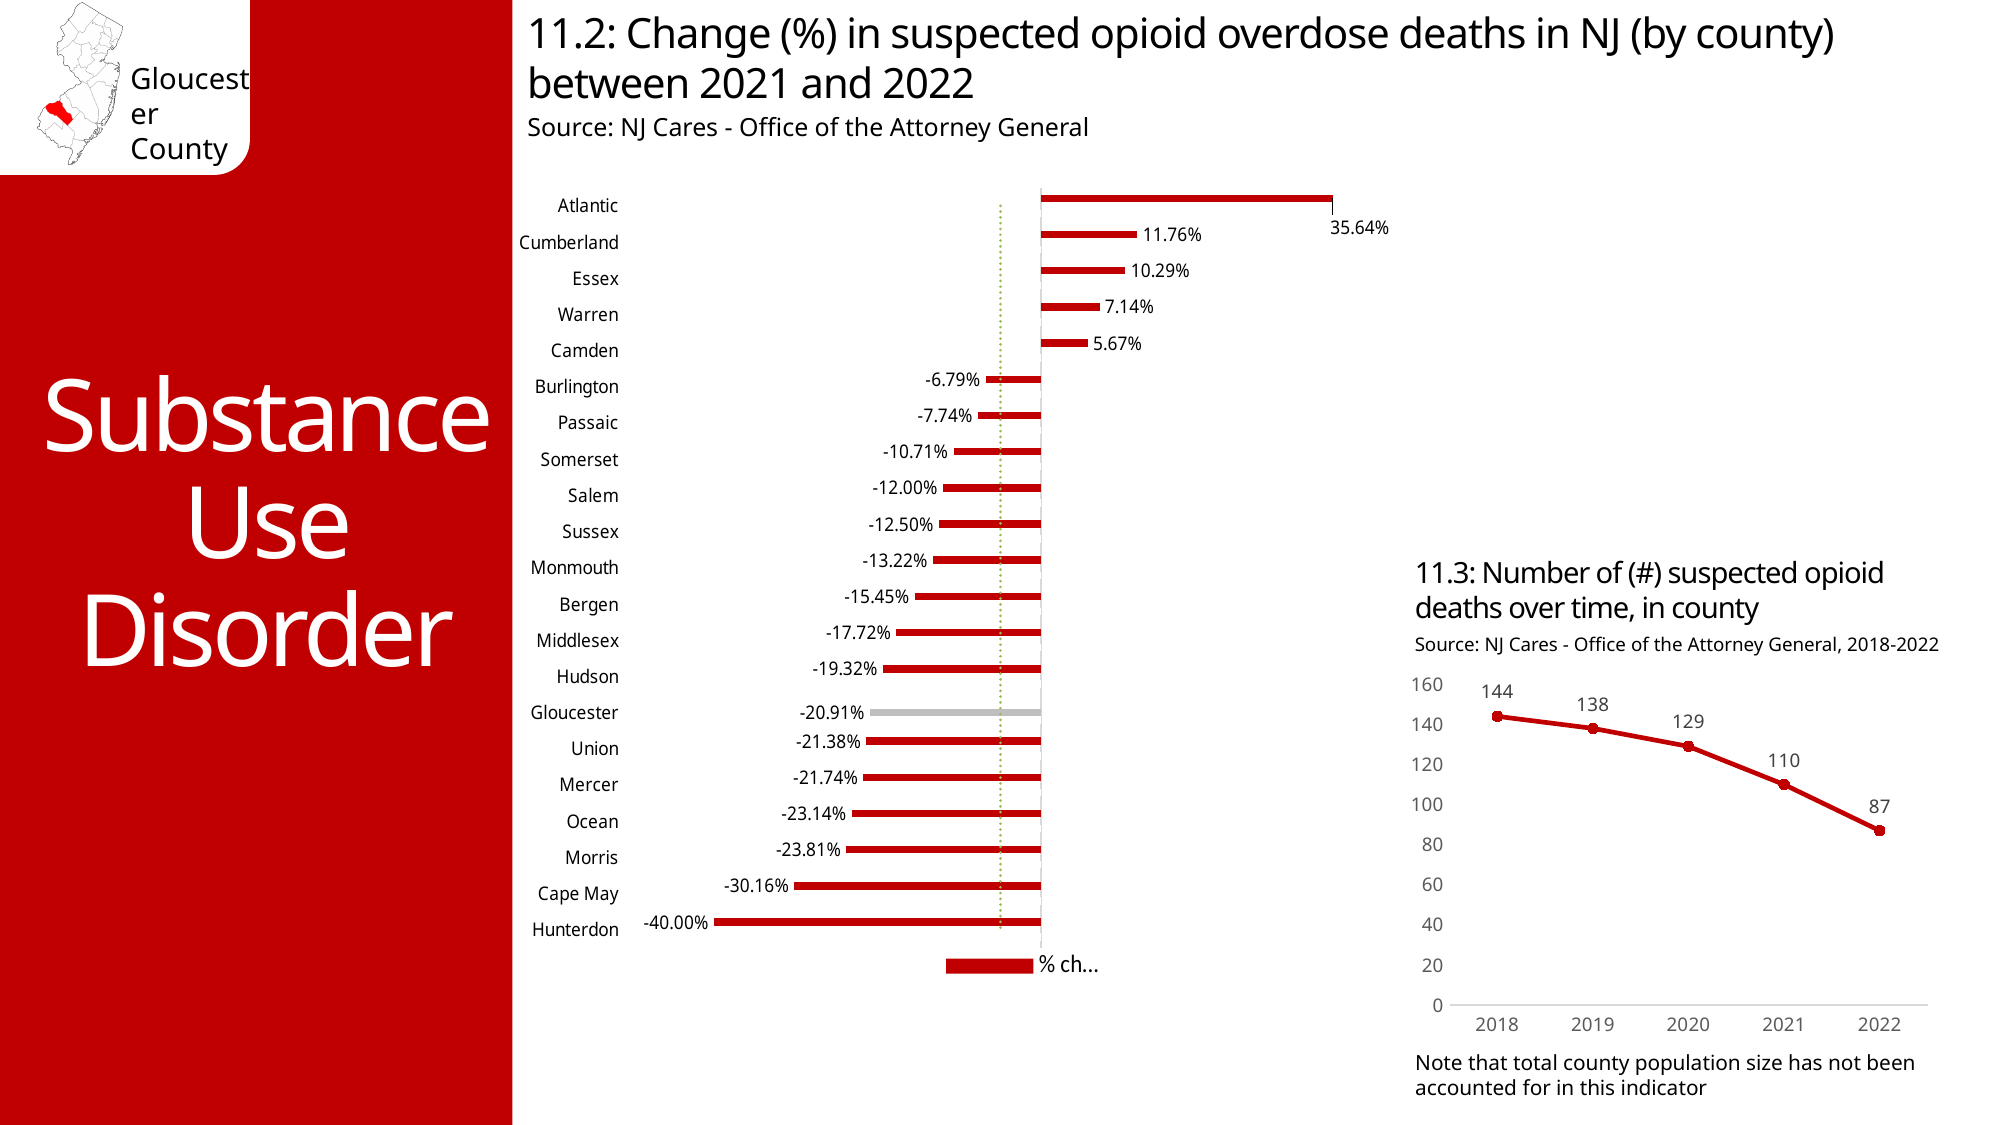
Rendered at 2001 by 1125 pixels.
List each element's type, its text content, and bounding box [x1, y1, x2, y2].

text_box Source: NJ Cares - Office of the Attorney General, 2018-2022 [1404, 625, 1988, 663]
chart [518, 149, 1939, 1050]
text_box 11.2: Change (%) in suspected opioid overdose deaths in NJ (by county) between 2021 and 2022 [512, 0, 1992, 115]
picture [37, 2, 123, 112]
text_box 11.3: Number of (#) suspected opioid deaths over time, in county [1404, 547, 1988, 625]
text_box Note that total county population size has not been accounted for in this indicator [1400, 1042, 1994, 1108]
text_box Source: NJ Cares - Office of the Attorney General [512, 104, 1891, 150]
text_box Substance Use Disorder [0, 112, 516, 1013]
